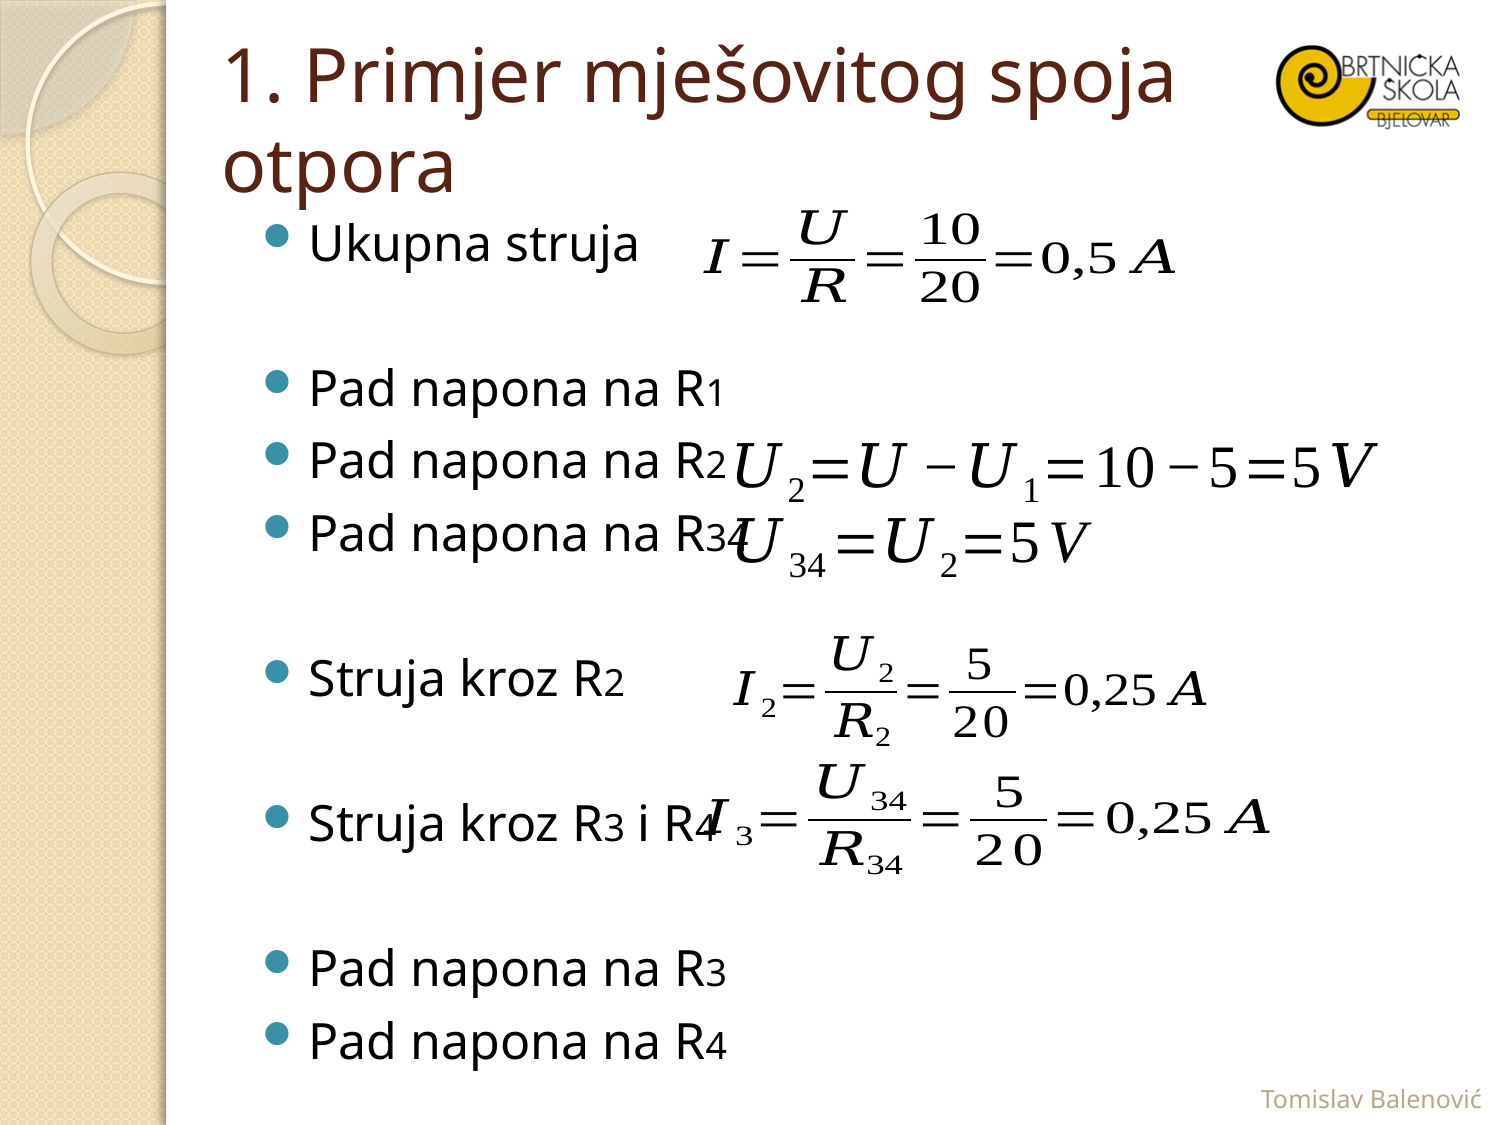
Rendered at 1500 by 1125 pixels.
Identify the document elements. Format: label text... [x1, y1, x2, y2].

picture [1437, 45, 1465, 138]
title 1. Primjer mješovitog spoja otpora [206, 24, 1437, 212]
footer Tomislav Balenović [1246, 1046, 1500, 1125]
list Ukupna struja Pad napona na R1 Pad napona na R2 Pad napona na R34 Struja kroz R2 Struja kroz R3 i R4 Pad napona na R3 Pad napona na R4 [233, 203, 1464, 1083]
